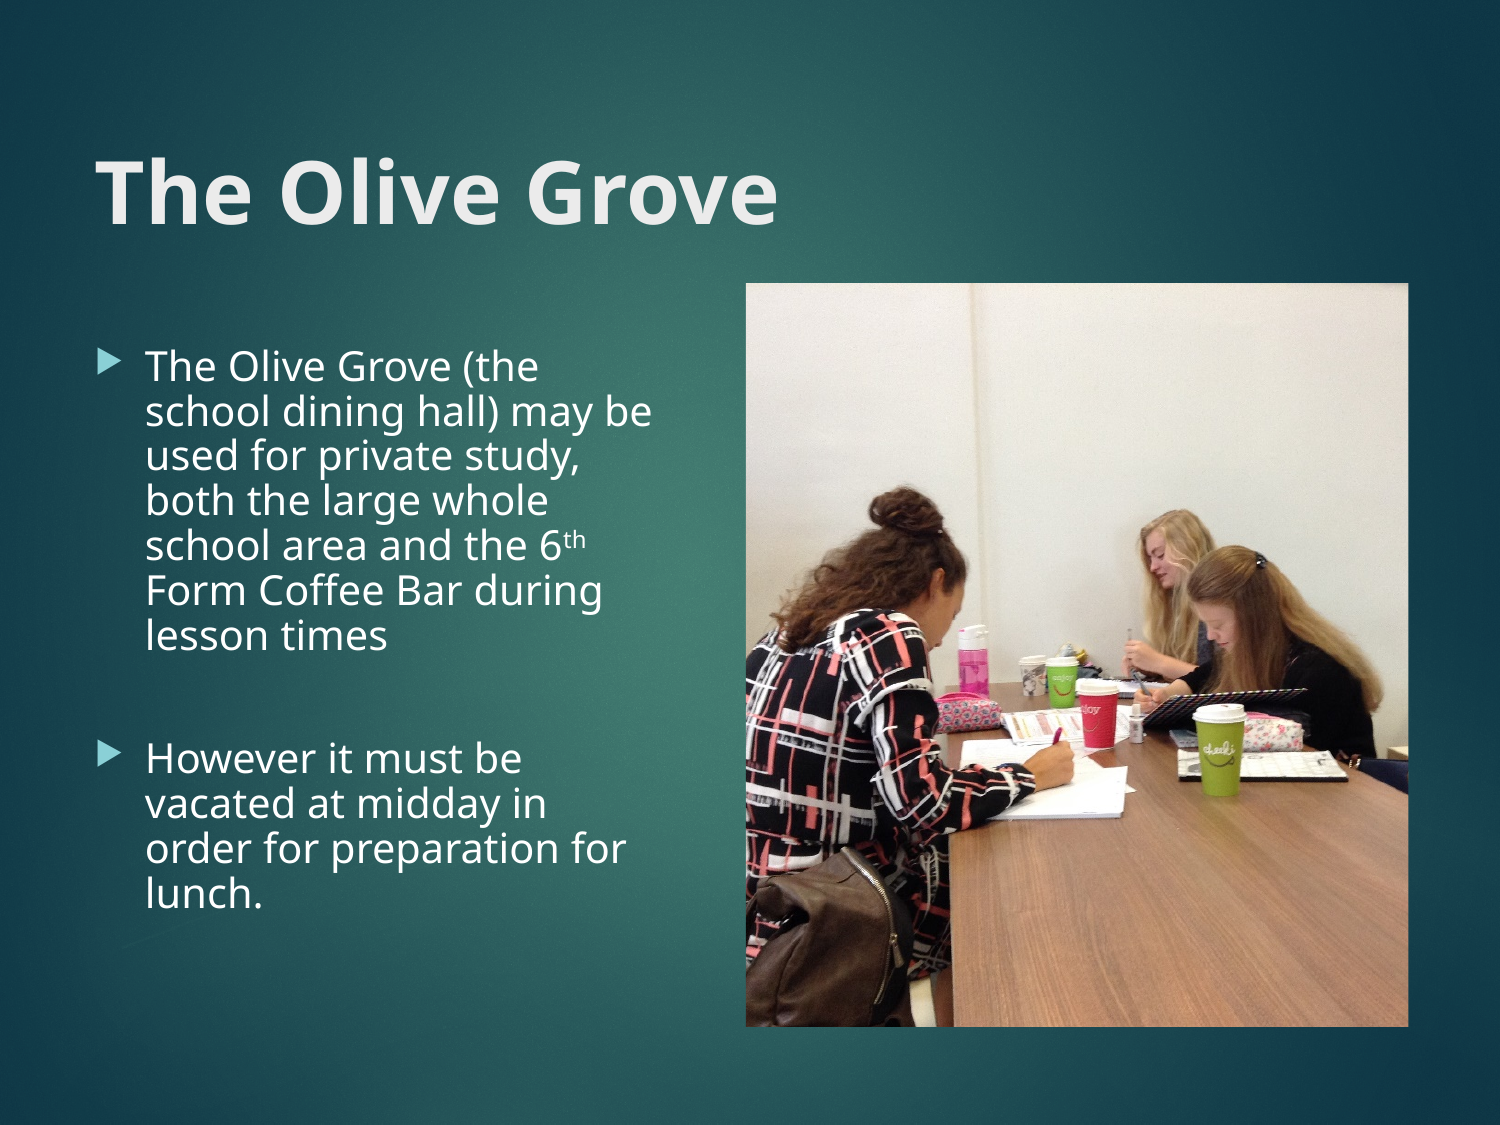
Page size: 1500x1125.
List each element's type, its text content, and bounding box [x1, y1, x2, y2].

title The Olive Grove [79, 74, 1237, 304]
list The Olive Grove (the school dining hall) may be used for private study, both the large whole school area and the 6th Form Coffee Bar during lesson times However it must be vacated at midday in order for preparation for lunch. [79, 338, 677, 1051]
picture [745, 283, 1409, 1027]
